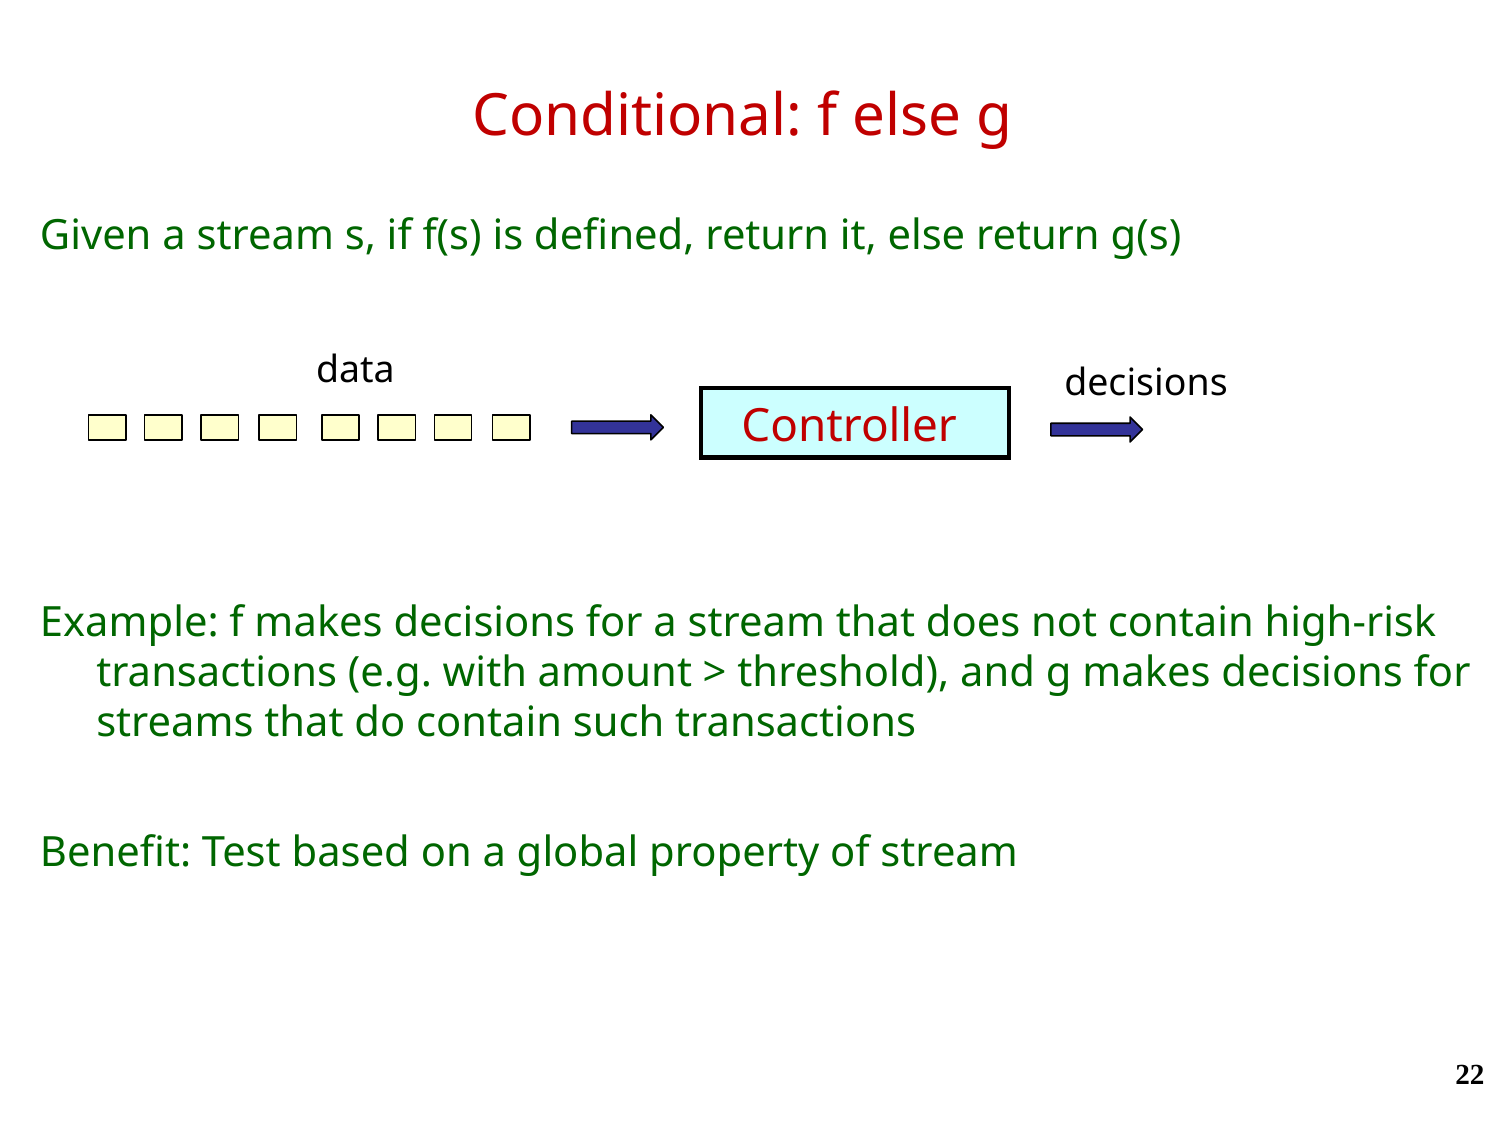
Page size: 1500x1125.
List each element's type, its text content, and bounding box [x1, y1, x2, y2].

text_box [200, 414, 239, 440]
text_box [571, 414, 664, 440]
text_box [434, 414, 472, 440]
text_box decisions [1049, 350, 1243, 410]
text_box [144, 414, 183, 440]
text_box [378, 414, 416, 440]
slide_number 22 [1187, 1047, 1500, 1124]
title Conditional: f else g [112, 62, 1388, 163]
text_box [88, 414, 126, 440]
text_box data [301, 337, 410, 398]
text_box [321, 414, 360, 440]
text_box [1050, 417, 1143, 443]
text_box [492, 414, 531, 440]
list Given a stream s, if f(s) is defined, return it, else return g(s) Example: f makes decisions for a stream that does not contain high-risk transactions (e.g. with amount > threshold), and g makes decisions for streams that do contain such transactions Benefit: Test based on a global property of stream [24, 199, 1500, 1051]
text_box Controller [700, 387, 1010, 458]
text_box [259, 414, 297, 440]
